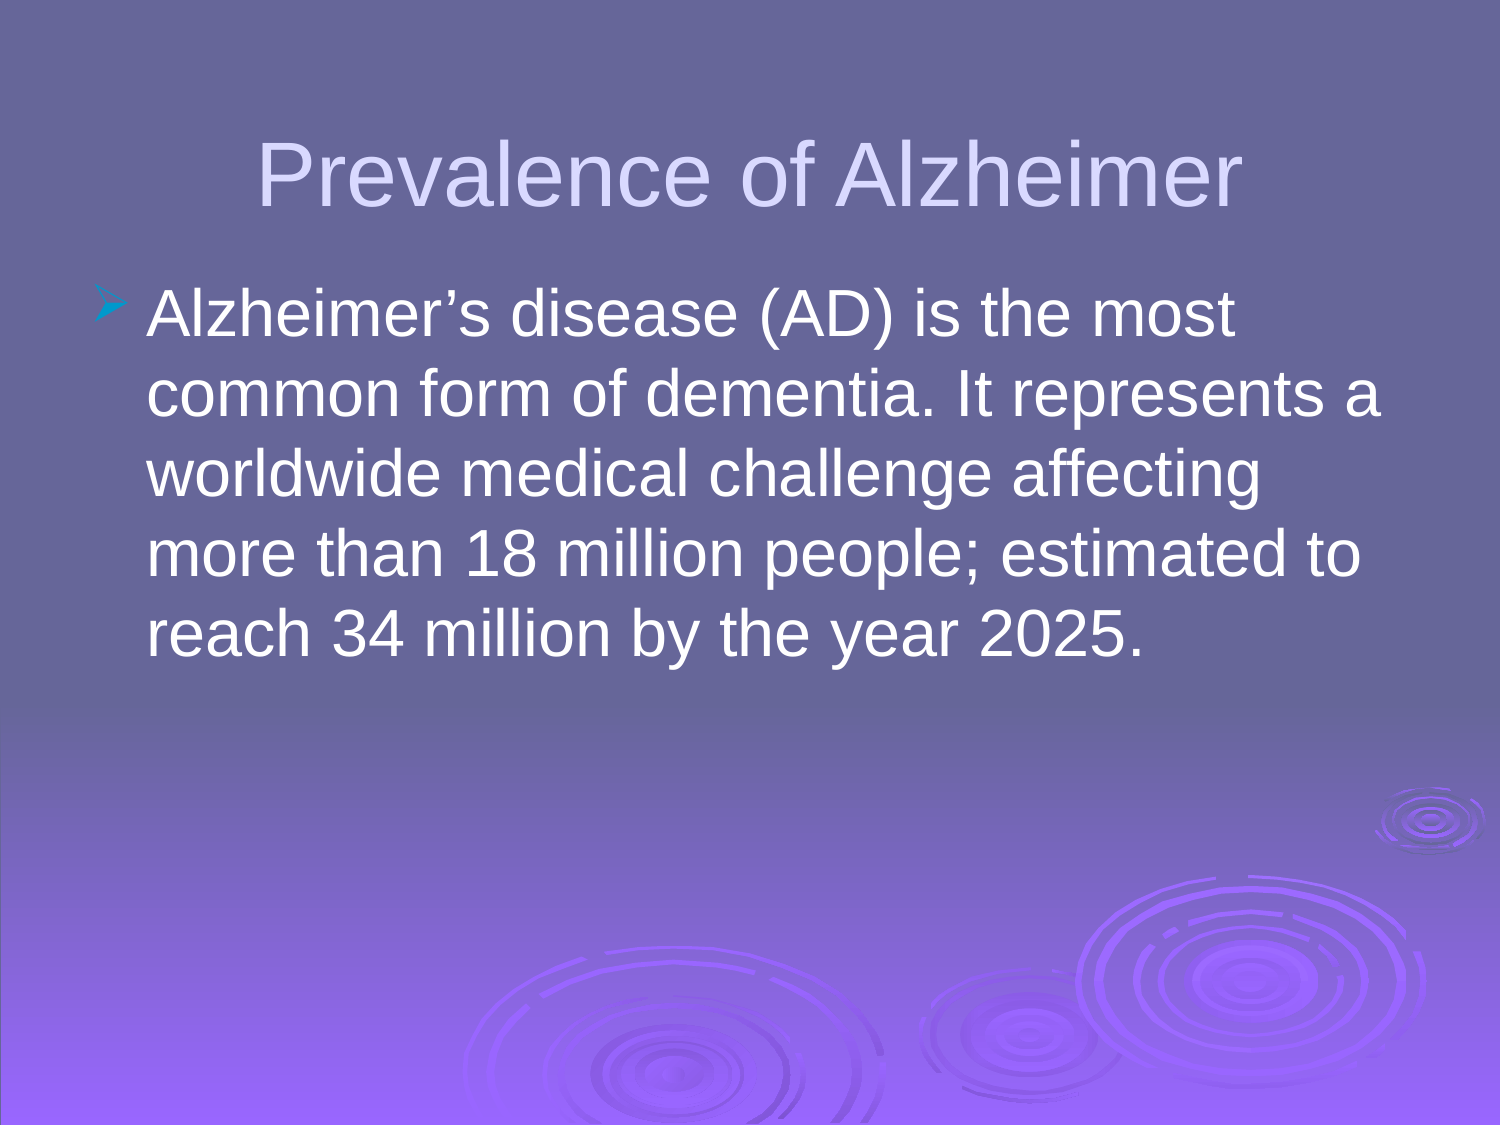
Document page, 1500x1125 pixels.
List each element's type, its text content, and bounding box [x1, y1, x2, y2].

title Prevalence of Alzheimer [74, 45, 1426, 233]
list Alzheimer’s disease (AD) is the most common form of dementia. It represents a worldwide medical challenge affecting more than 18 million people; estimated to reach 34 million by the year 2025. [74, 262, 1426, 1006]
